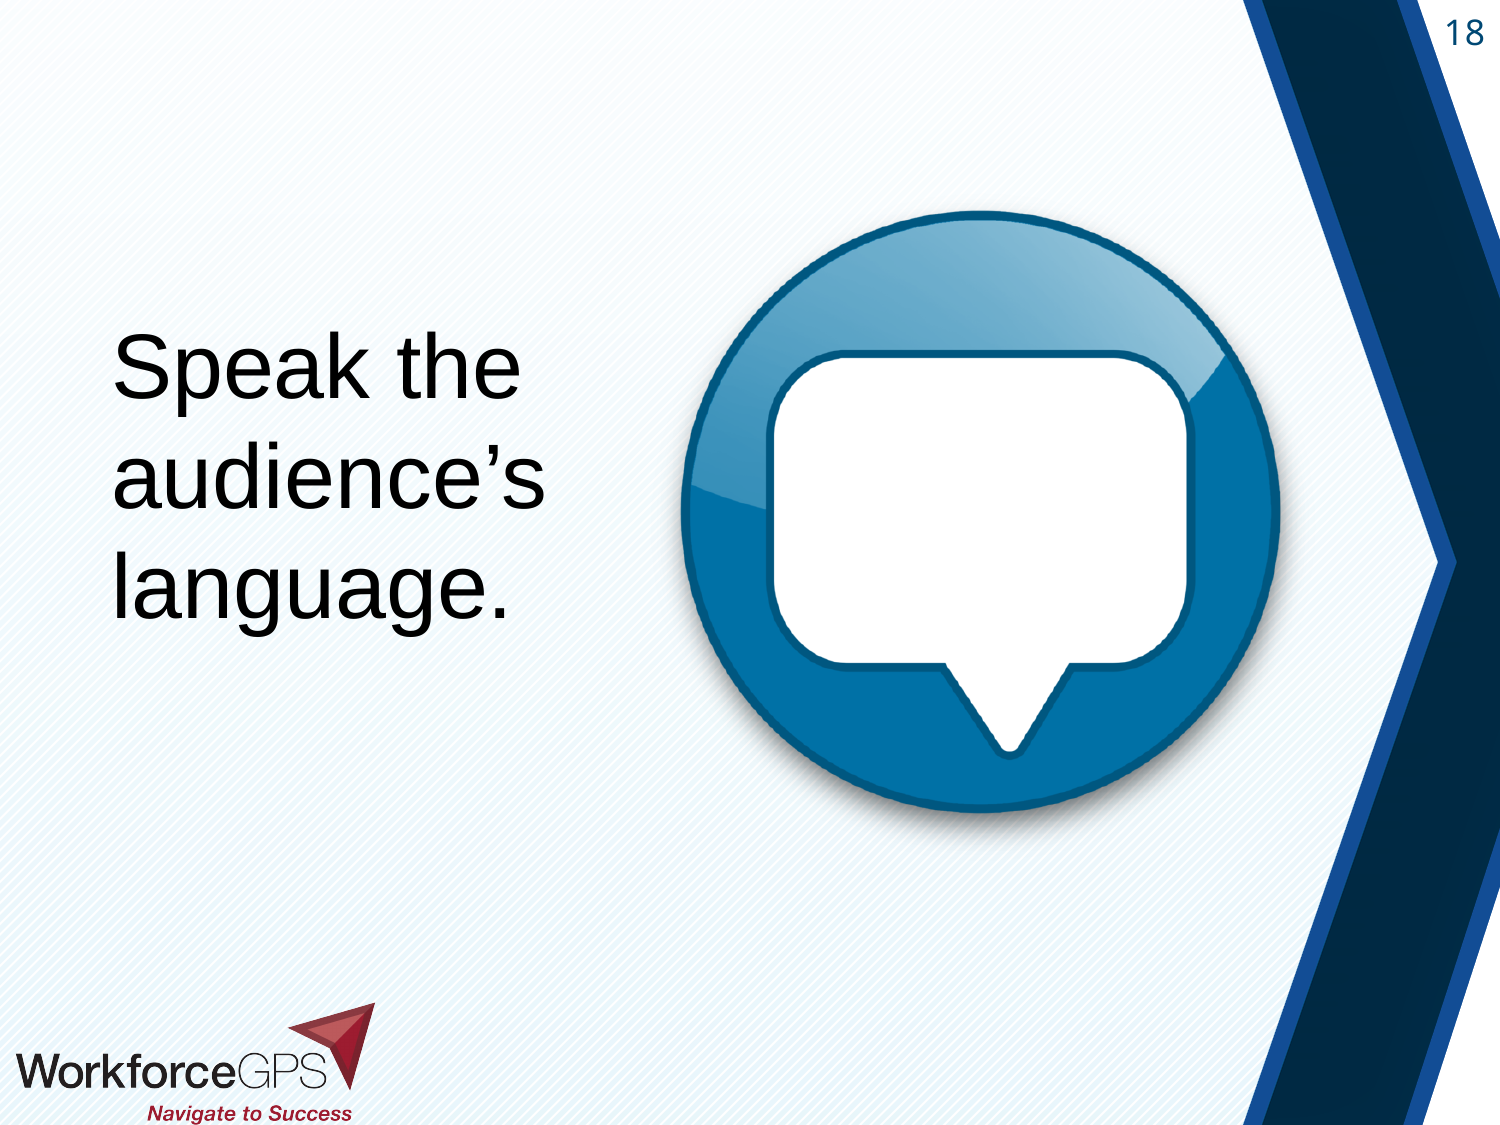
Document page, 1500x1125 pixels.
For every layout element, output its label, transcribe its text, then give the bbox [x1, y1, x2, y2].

picture [12, 1001, 379, 1125]
picture [637, 0, 1500, 1125]
text_box Speak the audience’s language. [96, 299, 622, 645]
